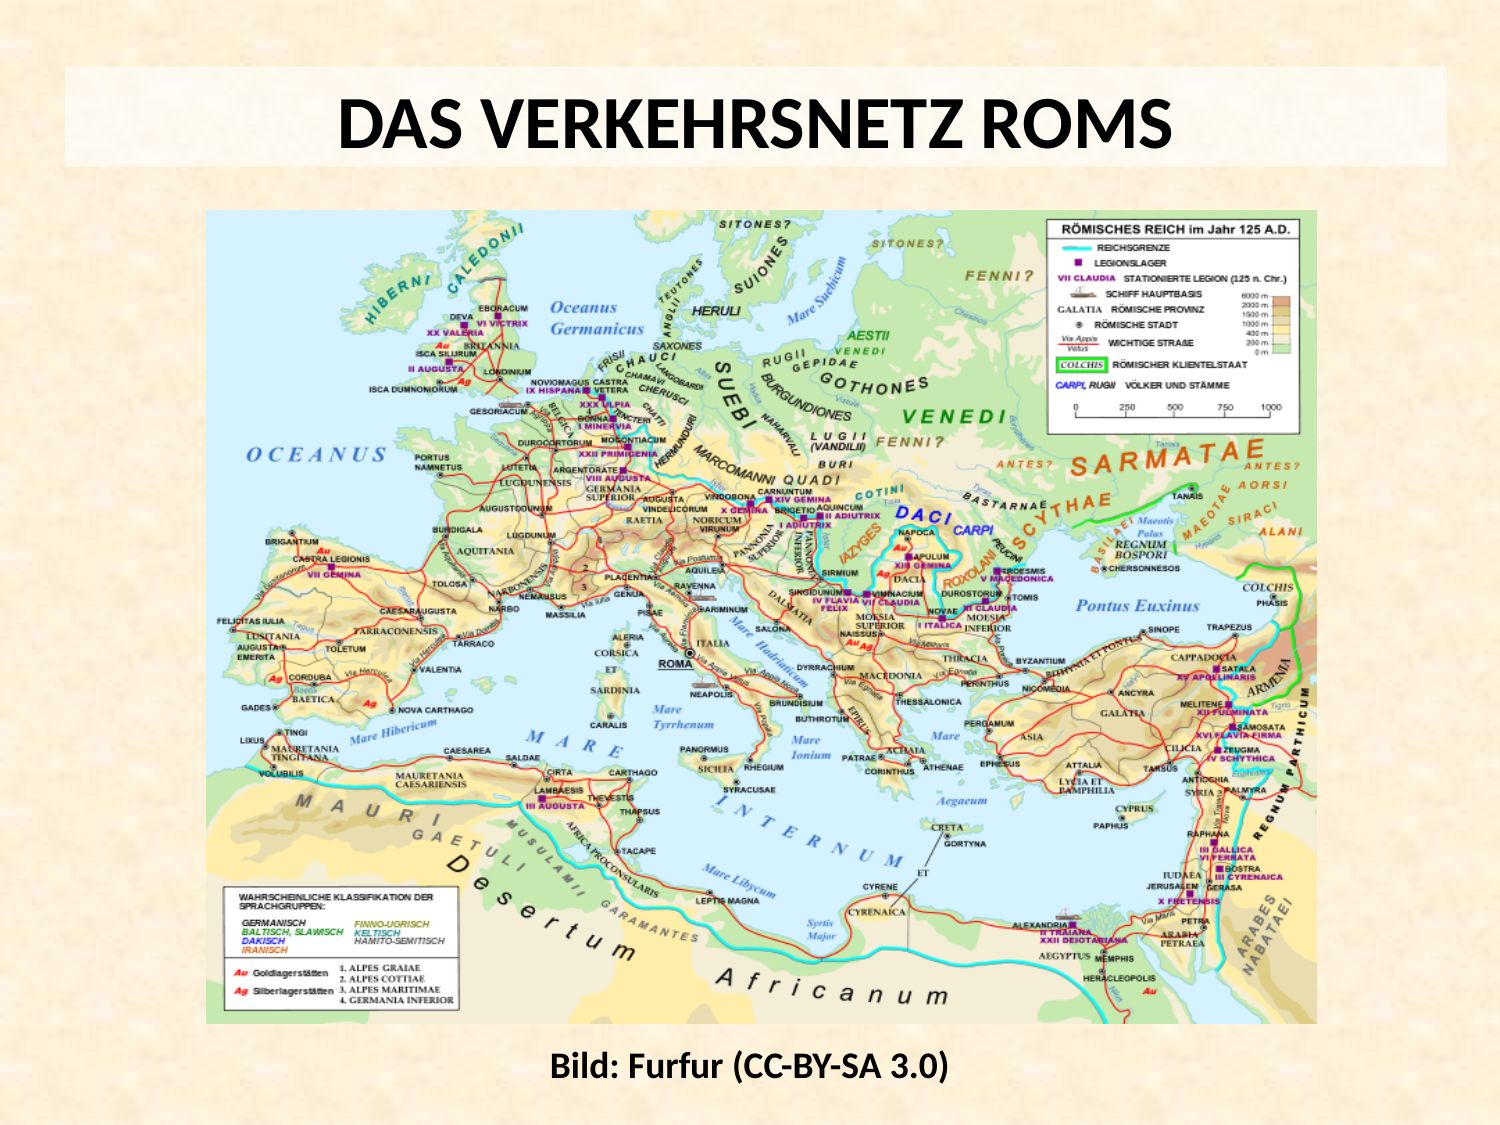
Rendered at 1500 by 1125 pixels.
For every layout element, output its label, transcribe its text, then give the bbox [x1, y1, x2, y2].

text_box DAS VERKEHRSNETZ ROMS [64, 66, 1447, 167]
text_box Bild: Furfur (CC-BY-SA 3.0) [53, 1033, 1447, 1094]
picture [0, 0, 1500, 1125]
